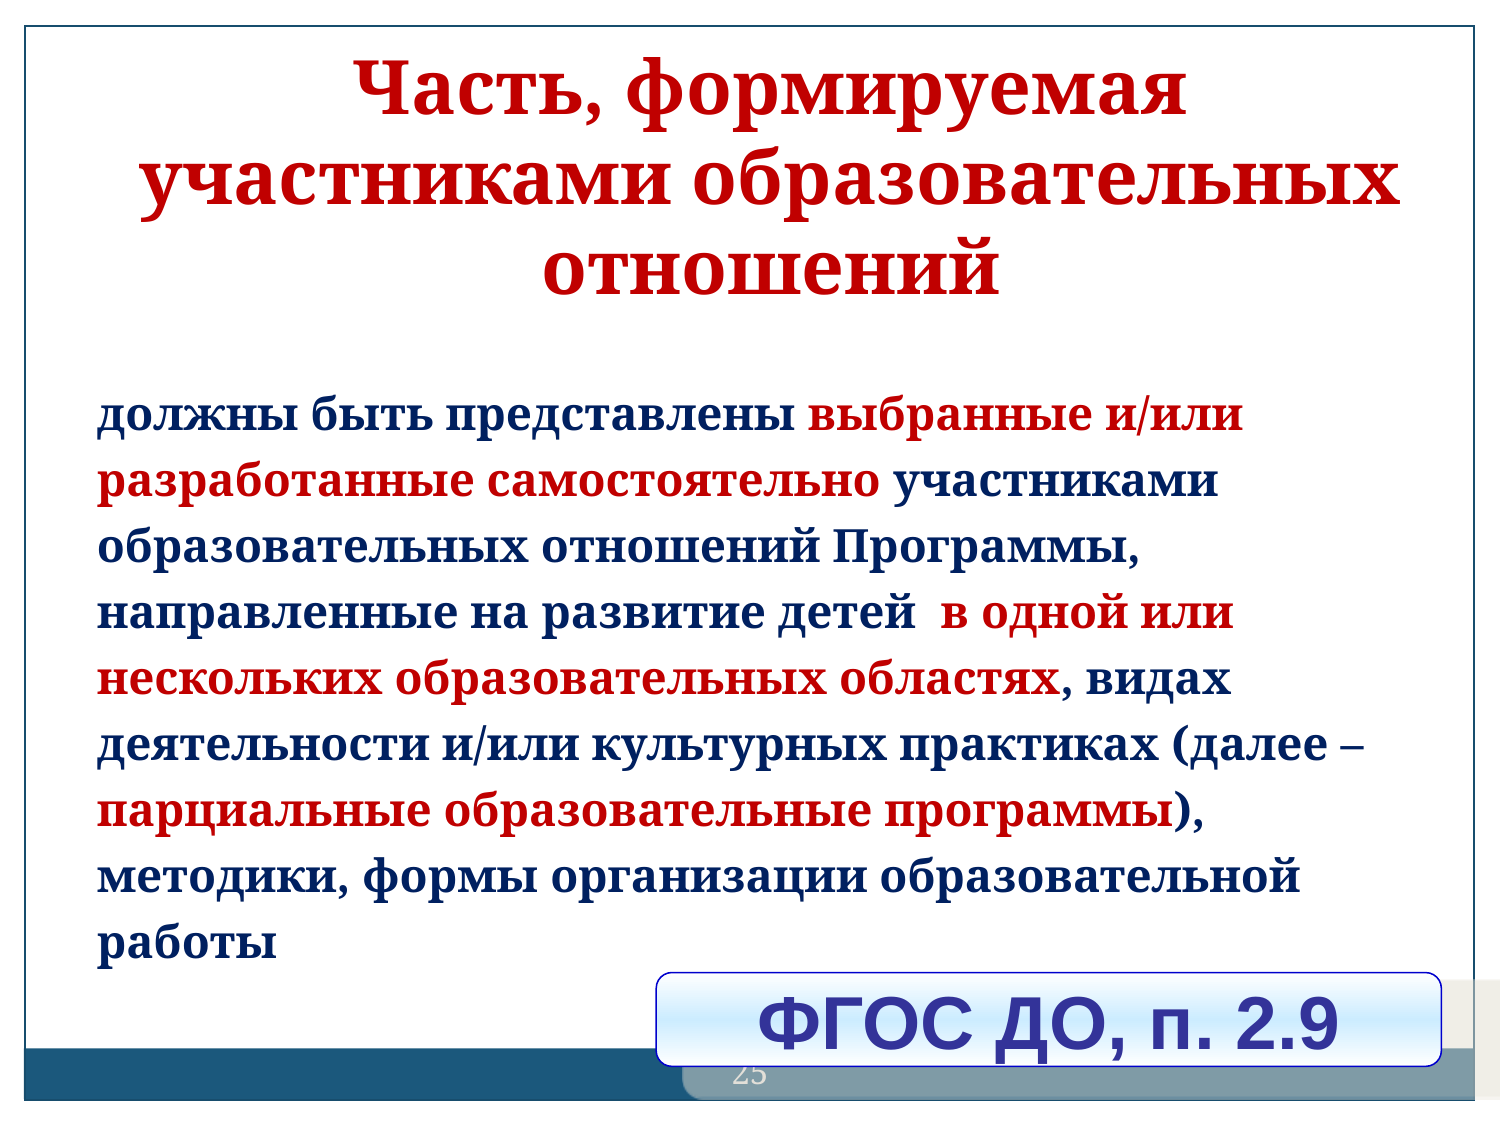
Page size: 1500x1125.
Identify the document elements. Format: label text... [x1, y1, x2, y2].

title Часть, формируемая участниками образовательных отношений [82, 232, 1459, 387]
text_box ФГОС ДО, п. 2.9 [656, 972, 1442, 1067]
slide_number 25 [699, 1099, 800, 1110]
list должны быть представлены выбранные и/или разработанные самостоятельно участниками образовательных отношений Программы, направленные на развитие детей в одной или нескольких образовательных областях, видах деятельности и/или культурных практиках (далее – парциальные образовательные программы), методики, формы организации образовательной работы [82, 366, 1432, 856]
